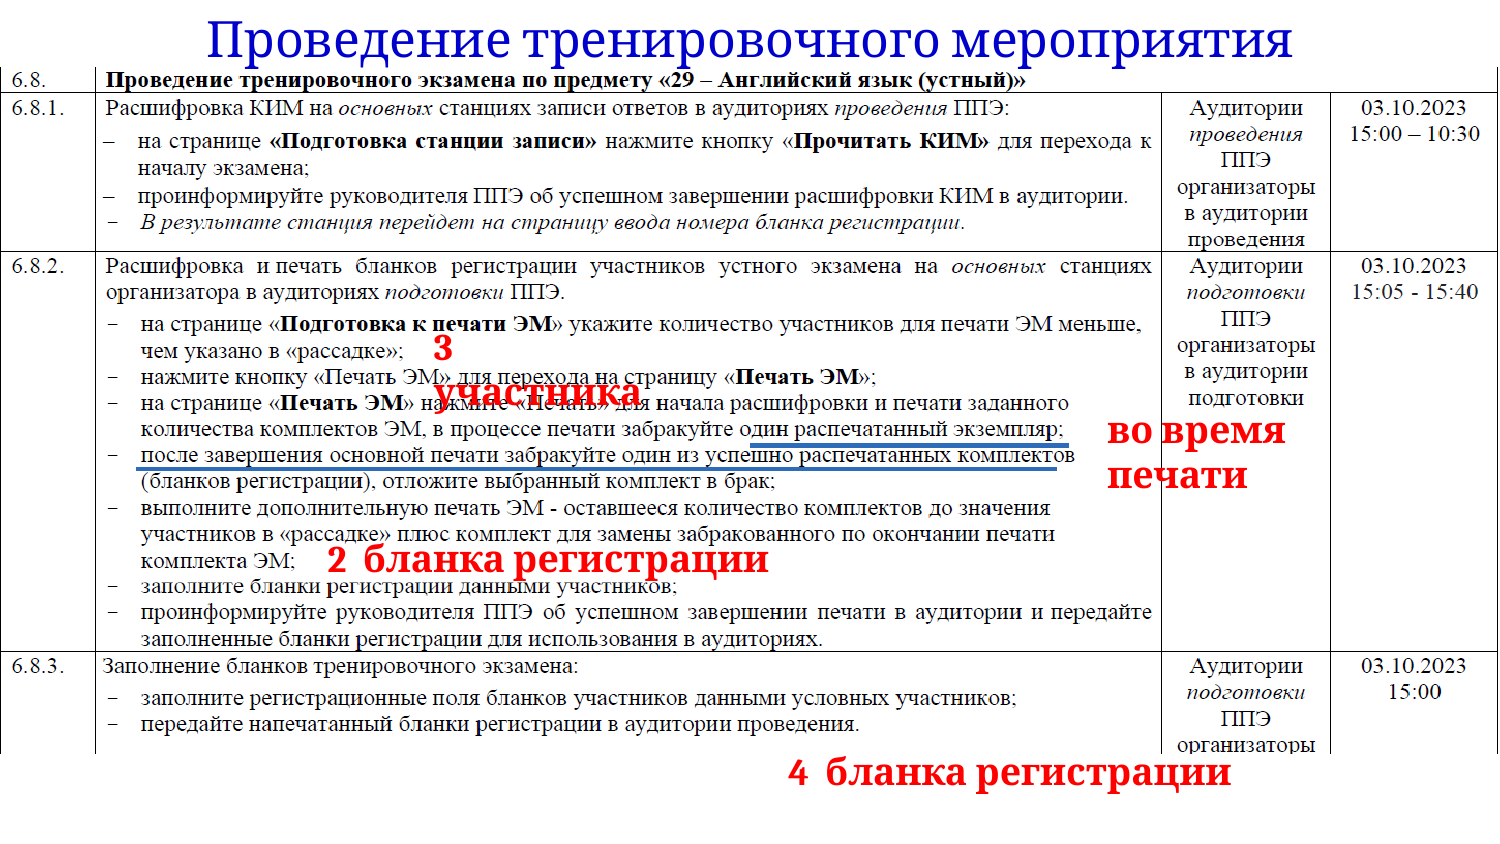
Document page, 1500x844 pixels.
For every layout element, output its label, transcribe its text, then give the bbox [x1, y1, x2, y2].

text_box 4 бланка регистрации [773, 762, 1317, 801]
text_box Проведение тренировочного мероприятия [0, 0, 1500, 65]
picture [0, 66, 1500, 754]
